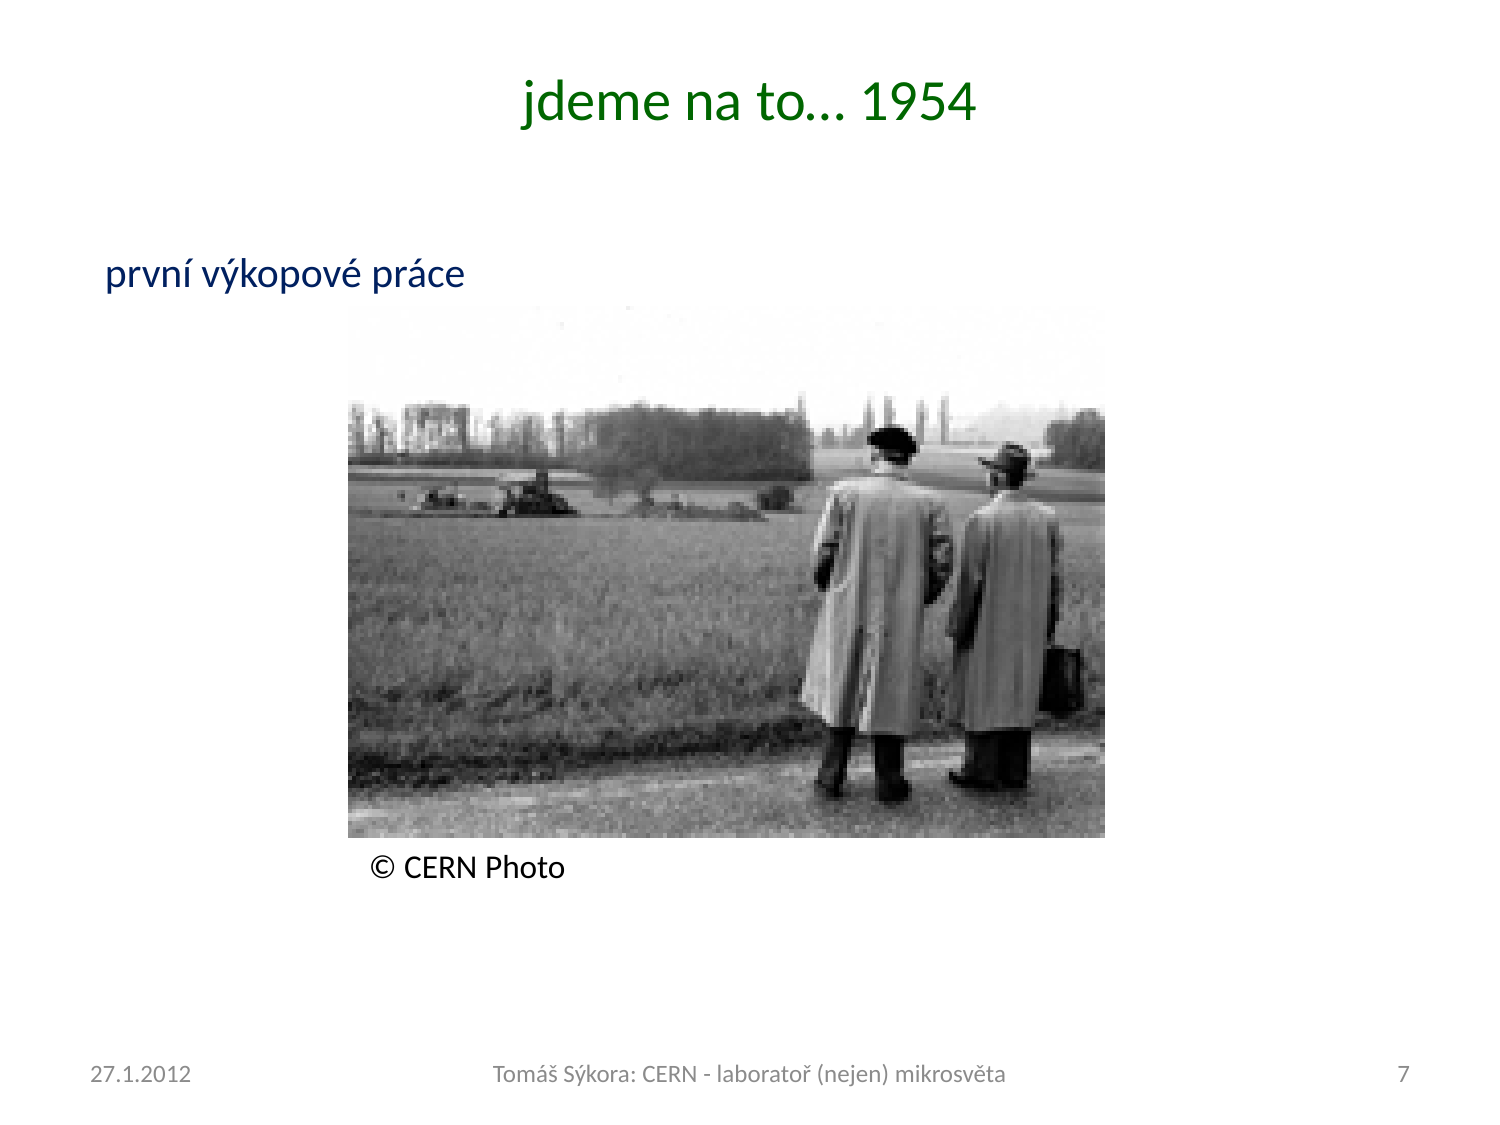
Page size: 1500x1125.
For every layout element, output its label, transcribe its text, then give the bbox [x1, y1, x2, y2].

slide_number 7 [1074, 1042, 1425, 1103]
footer Tomáš Sýkora: CERN - laboratoř (nejen) mikrosvěta [431, 1042, 1069, 1103]
text_box © CERN Photo [354, 847, 581, 893]
picture [348, 306, 1105, 839]
title jdeme na to… 1954 [75, 45, 1425, 149]
text_box první výkopové práce [90, 238, 481, 304]
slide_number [75, 1042, 425, 1103]
